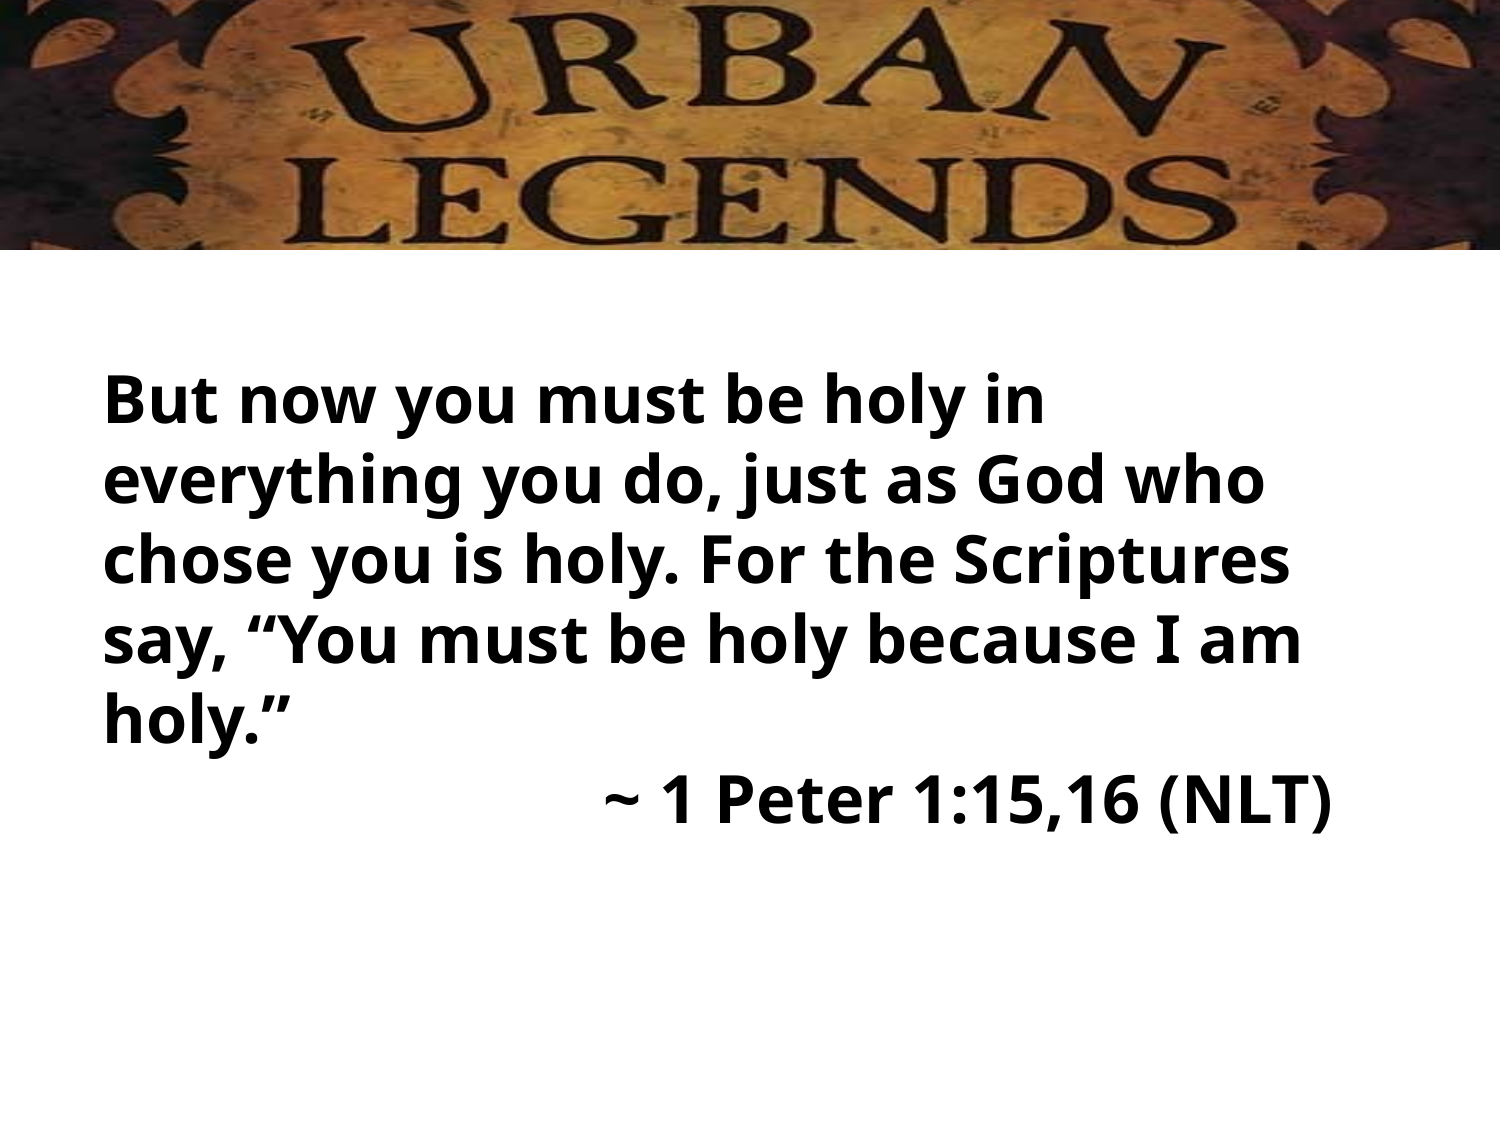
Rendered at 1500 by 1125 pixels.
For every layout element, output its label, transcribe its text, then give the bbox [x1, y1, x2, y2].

picture [0, 0, 1500, 251]
text_box But now you must be holy in everything you do, just as God who chose you is holy. For the Scriptures say, “You must be holy because I am holy.” ~ 1 Peter 1:15,16 (NLT) [87, 349, 1413, 845]
